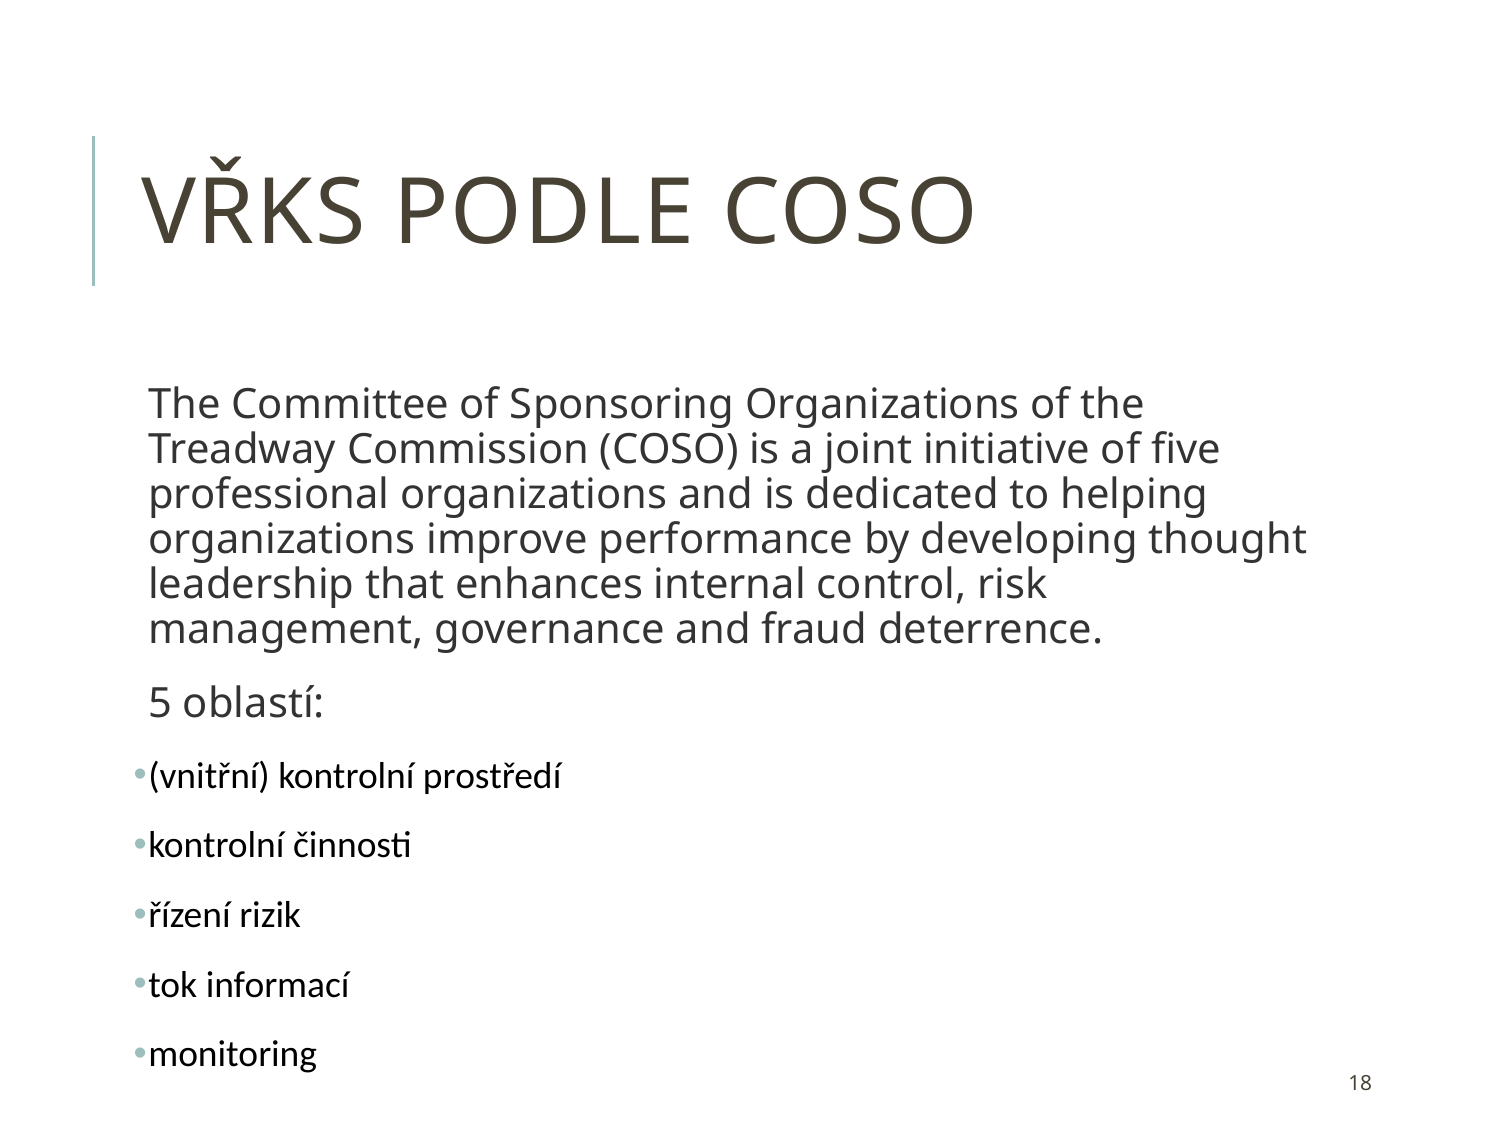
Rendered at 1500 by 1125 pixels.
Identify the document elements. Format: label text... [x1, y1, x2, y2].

list ​​​​​​​​​​​​​​​​​​​​​​​​​​​​​​​​​​​​​​​​​​​The Committee of Sponsoring Organizations of the Treadway Commission (COSO) is a joint initiative of five professional organizations and is dedicated to helping organizations improve performance by developing thought leadership that enhances internal control, risk management, governance and fraud deterrence. 5 oblastí: (vnitřní) kontrolní prostředí kontrolní činnosti řízení rizik tok informací monitoring [126, 375, 1322, 1035]
title VŘKS podle COSO [126, 94, 1322, 341]
slide_number 18 [1333, 1061, 1454, 1107]
